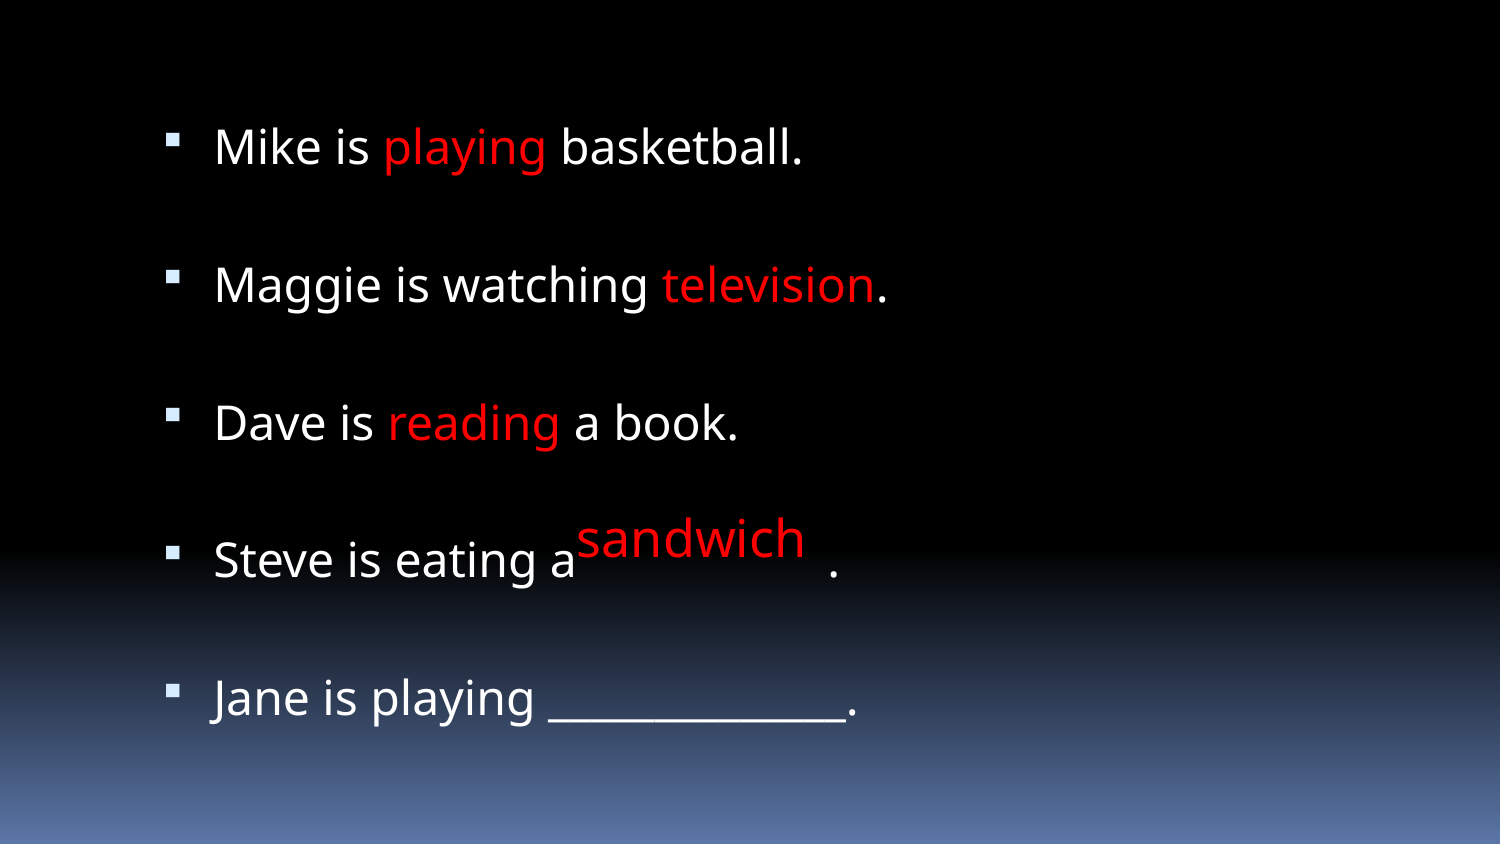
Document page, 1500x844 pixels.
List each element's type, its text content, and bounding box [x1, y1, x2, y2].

list Mike is playing basketball. Maggie is watching television. Dave is reading a book. Steve is eating a . Jane is playing ______________. [137, 109, 1413, 734]
text_box sandwich [562, 498, 822, 576]
